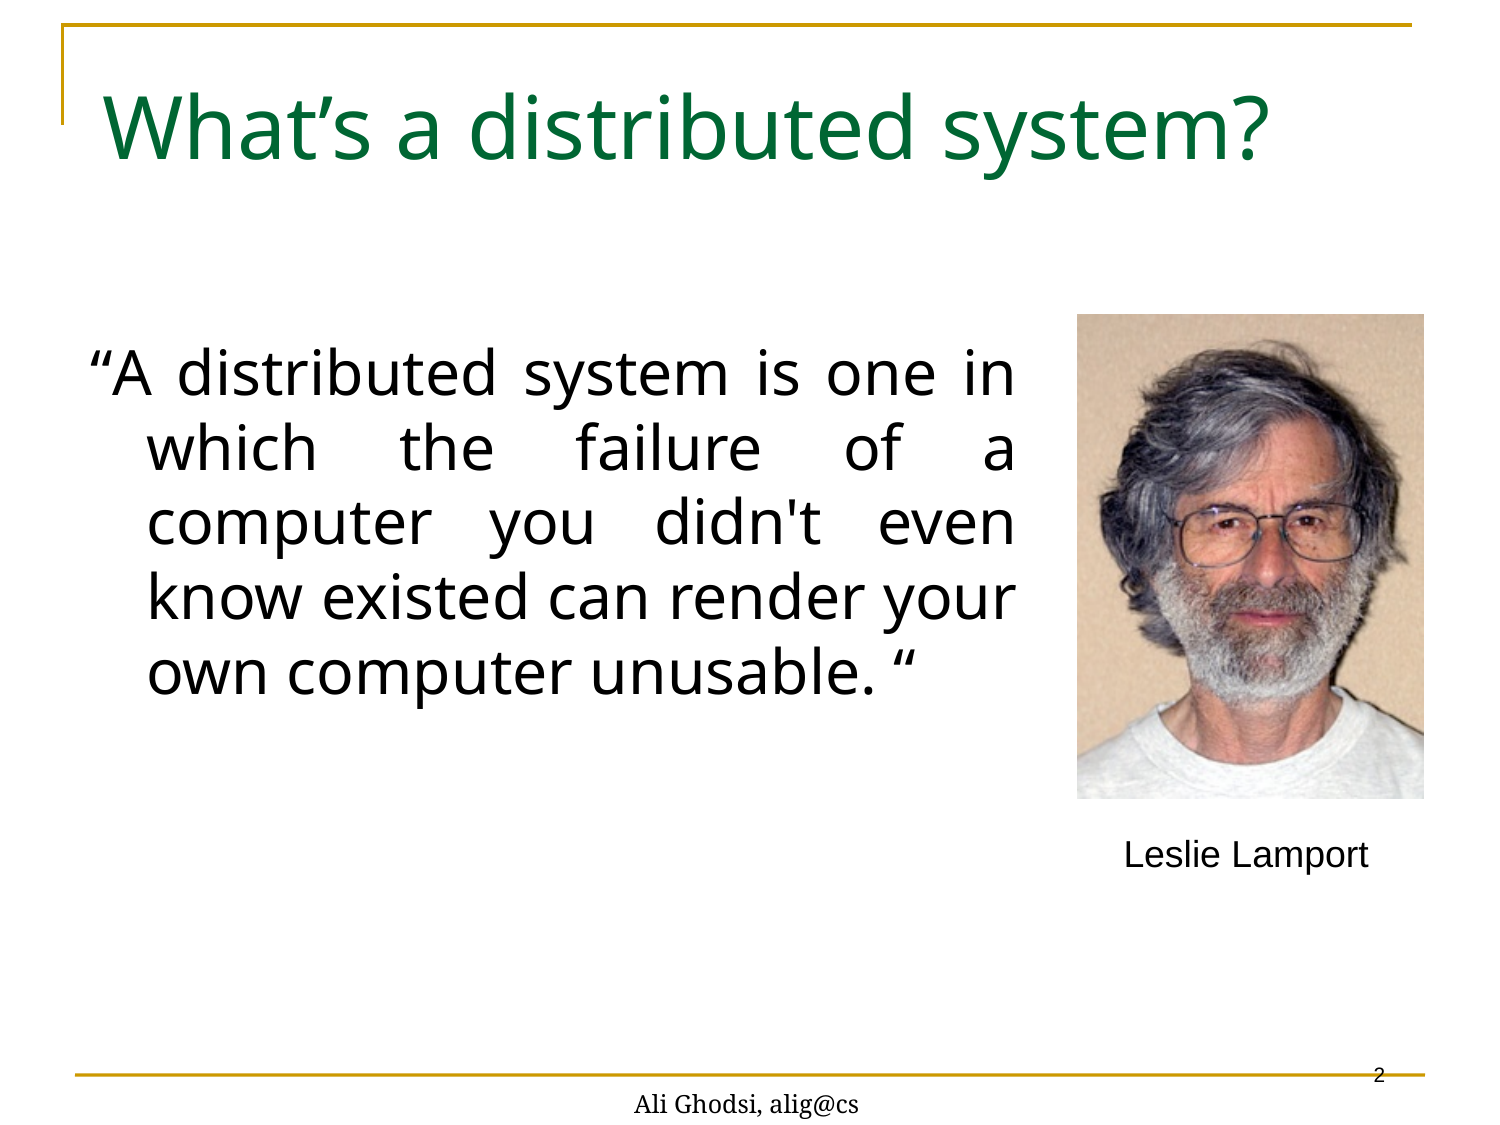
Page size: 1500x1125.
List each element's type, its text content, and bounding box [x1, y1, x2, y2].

title What’s a distributed system? [87, 17, 1459, 233]
list “A distributed system is one in which the failure of a computer you didn't even know existed can render your own computer unusable. “ [75, 237, 1034, 1050]
footer Ali Ghodsi, alig@cs [512, 1050, 988, 1125]
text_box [1068, 314, 1424, 883]
text_box 2 [1087, 1054, 1400, 1125]
